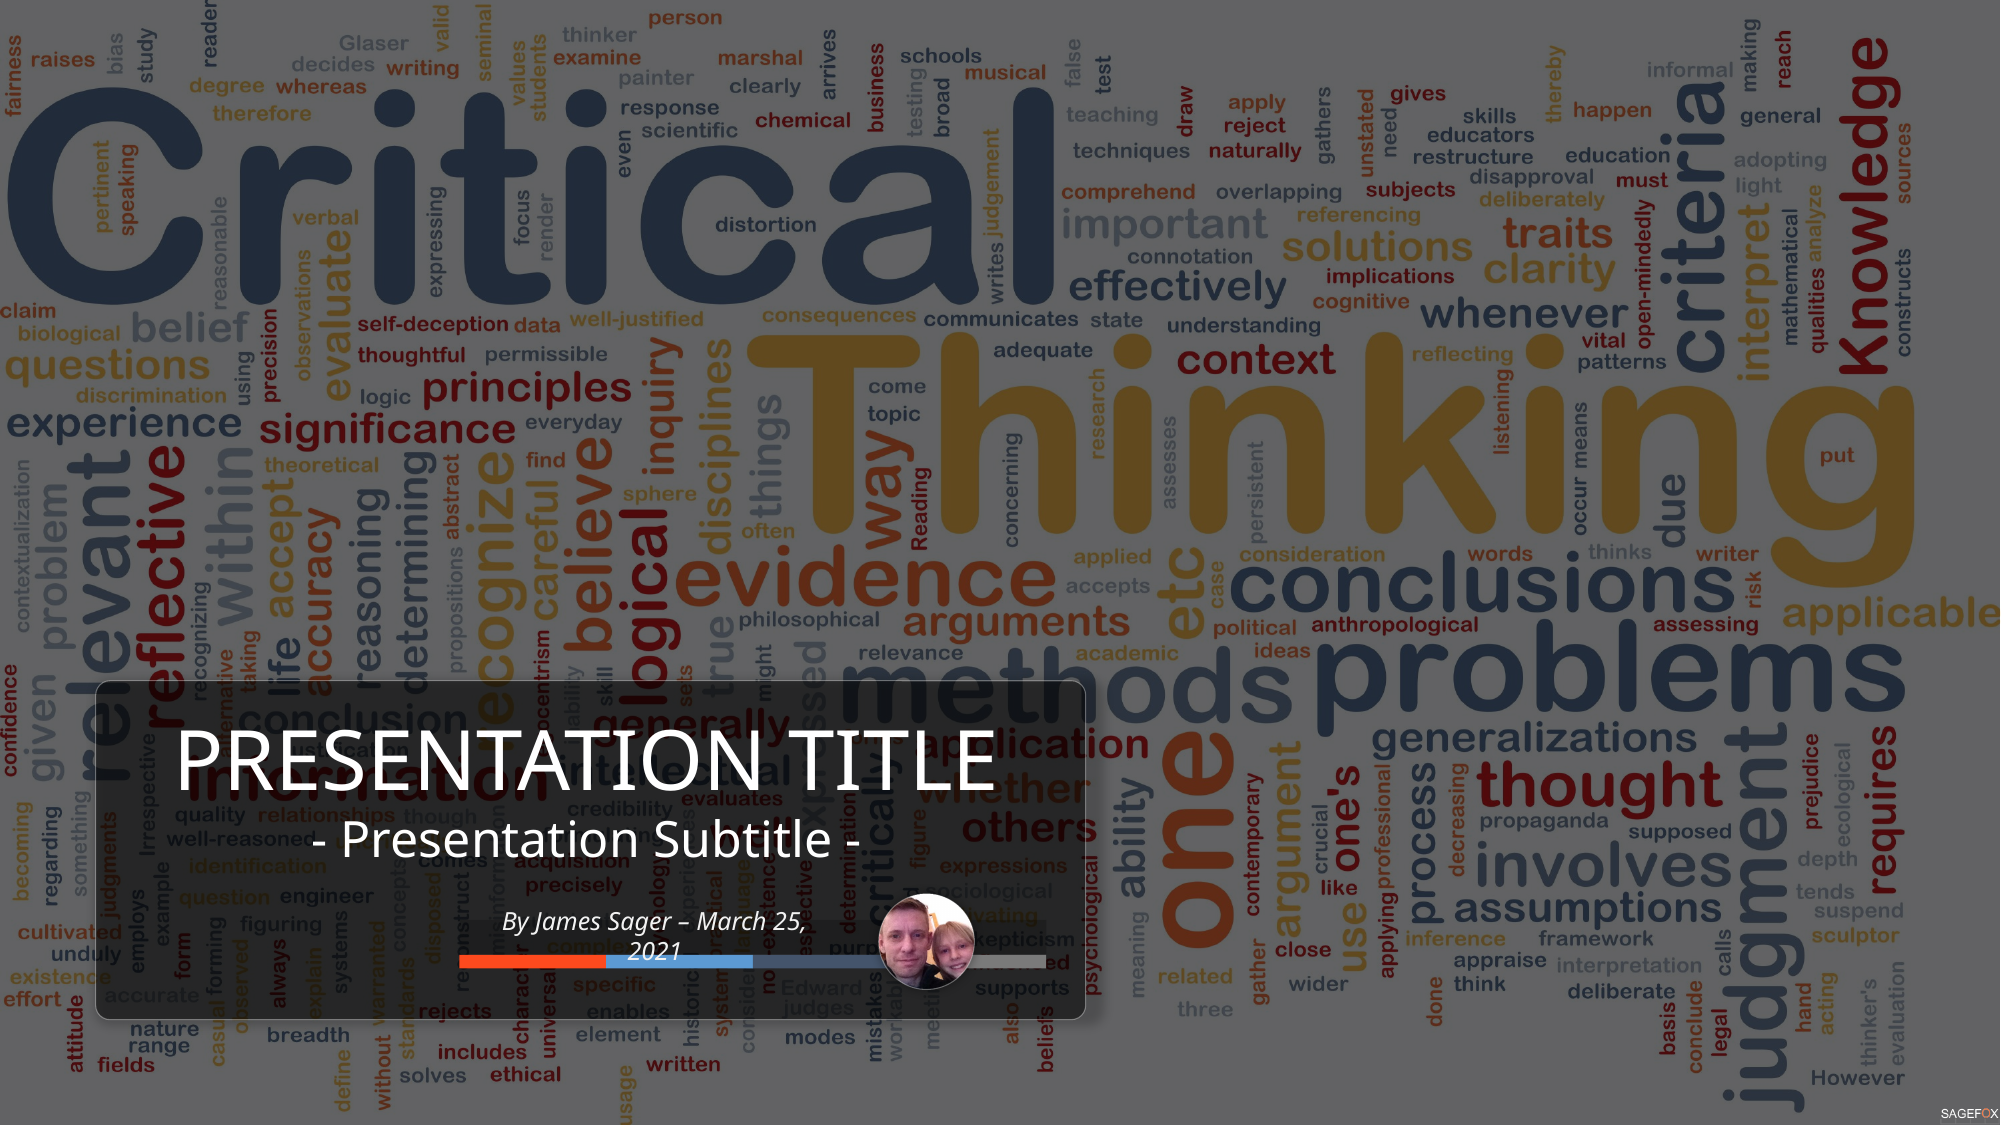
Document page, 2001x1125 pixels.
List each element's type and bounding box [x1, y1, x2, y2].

text_box [95, 680, 1086, 1020]
picture [1940, 0, 2001, 1125]
